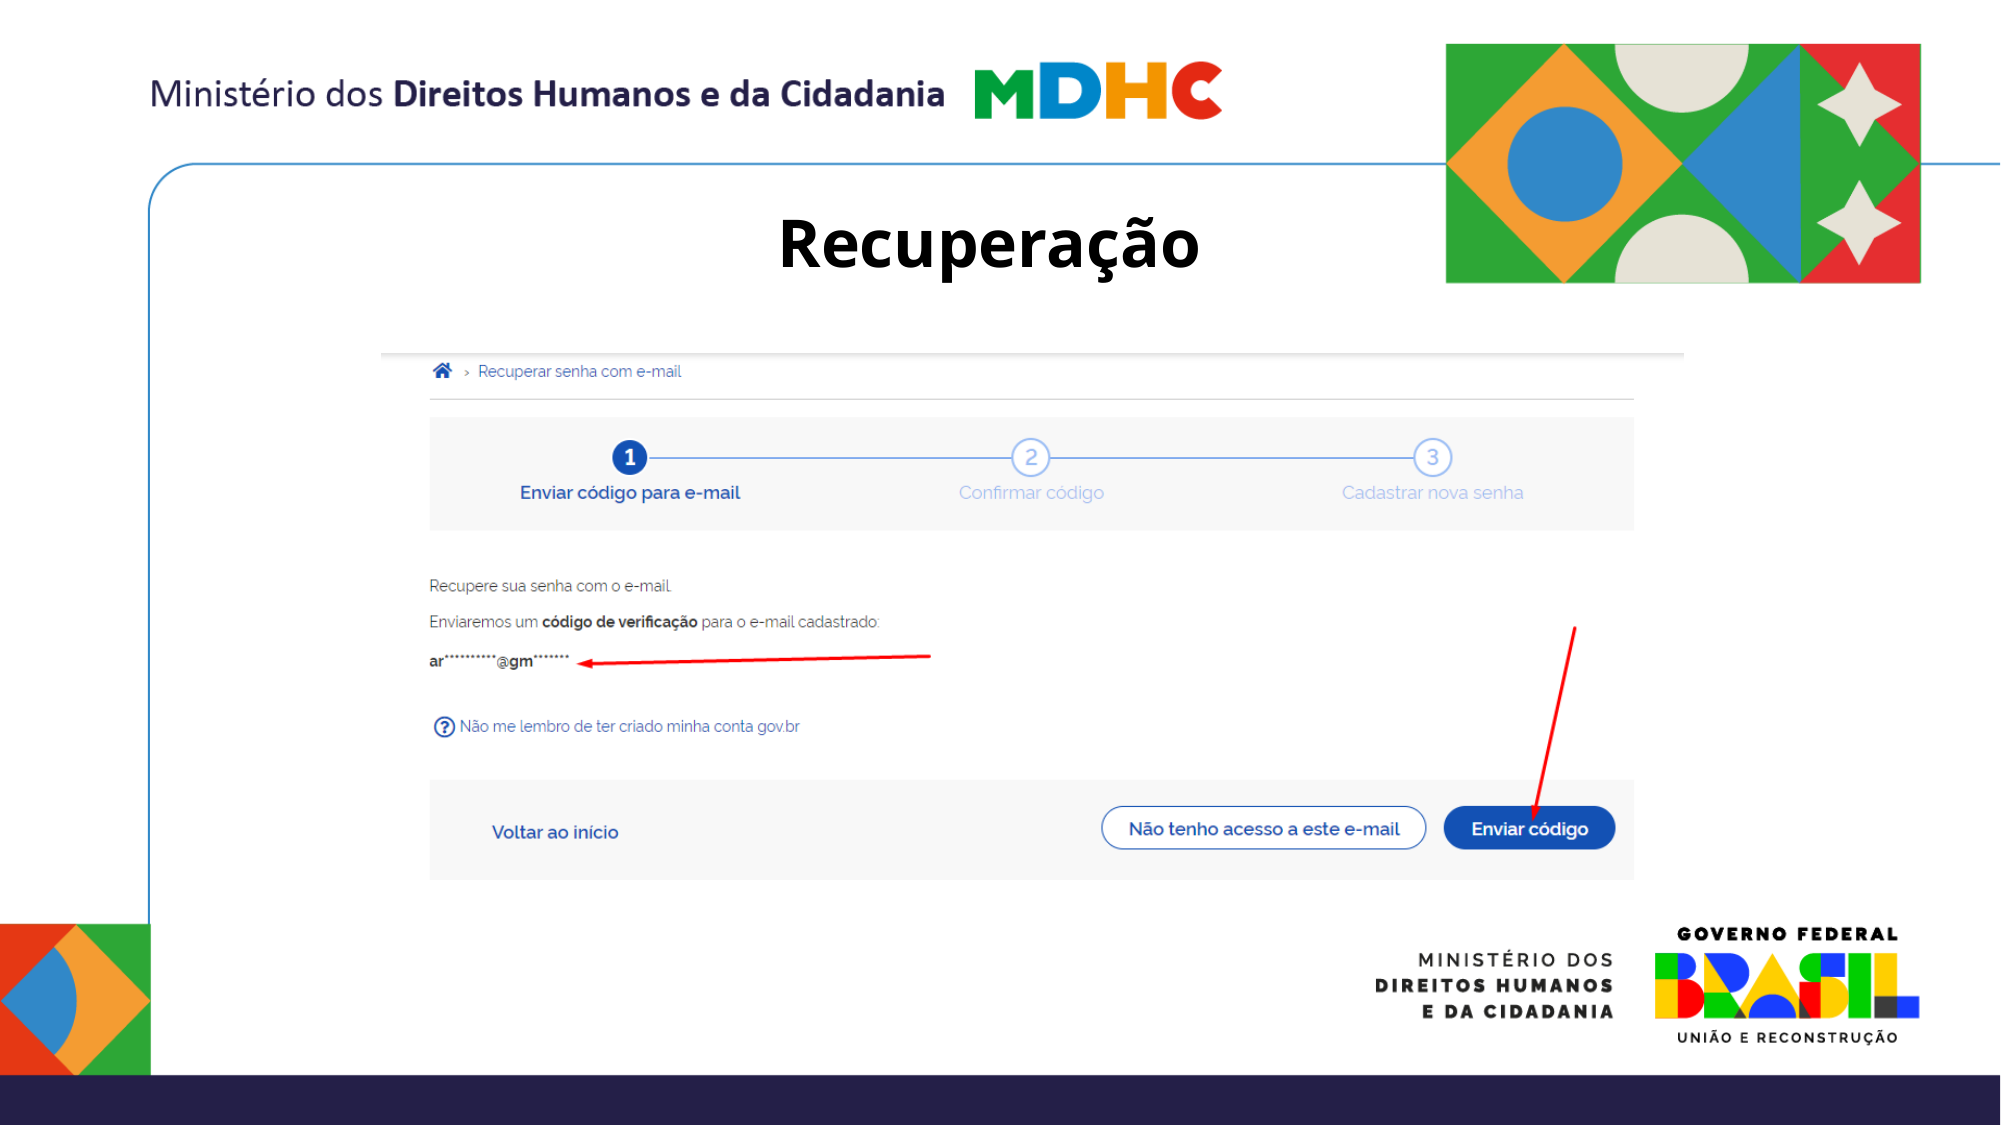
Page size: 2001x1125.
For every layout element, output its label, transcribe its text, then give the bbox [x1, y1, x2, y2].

picture [0, 0, 2001, 1125]
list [381, 353, 1684, 880]
title Recuperação [762, 201, 1238, 290]
